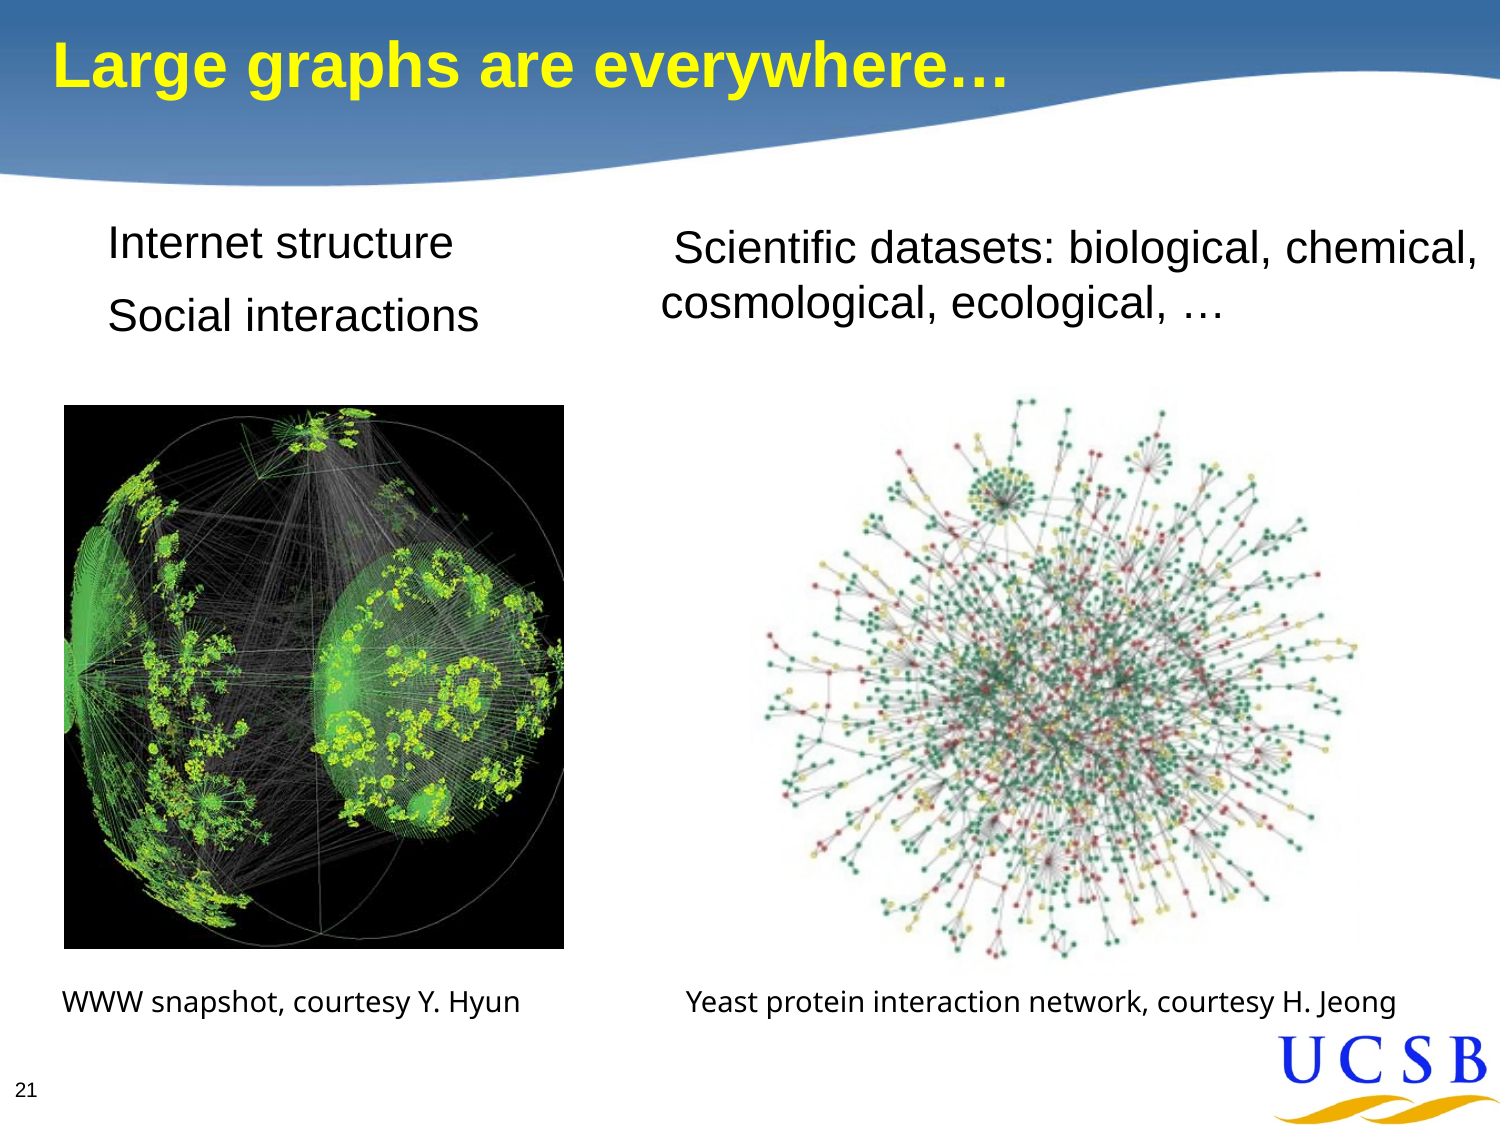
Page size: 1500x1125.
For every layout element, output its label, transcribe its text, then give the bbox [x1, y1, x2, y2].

picture [1274, 1034, 1500, 1125]
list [749, 386, 1366, 976]
picture [64, 405, 565, 949]
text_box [0, 0, 1500, 213]
text_box Yeast protein interaction network, courtesy H. Jeong [670, 975, 1500, 1026]
text_box Internet structure Social interactions [46, 221, 583, 436]
text_box WWW snapshot, courtesy Y. Hyun [46, 975, 619, 1026]
text_box Scientific datasets: biological, chemical, cosmological, ecological, … [608, 221, 1499, 403]
